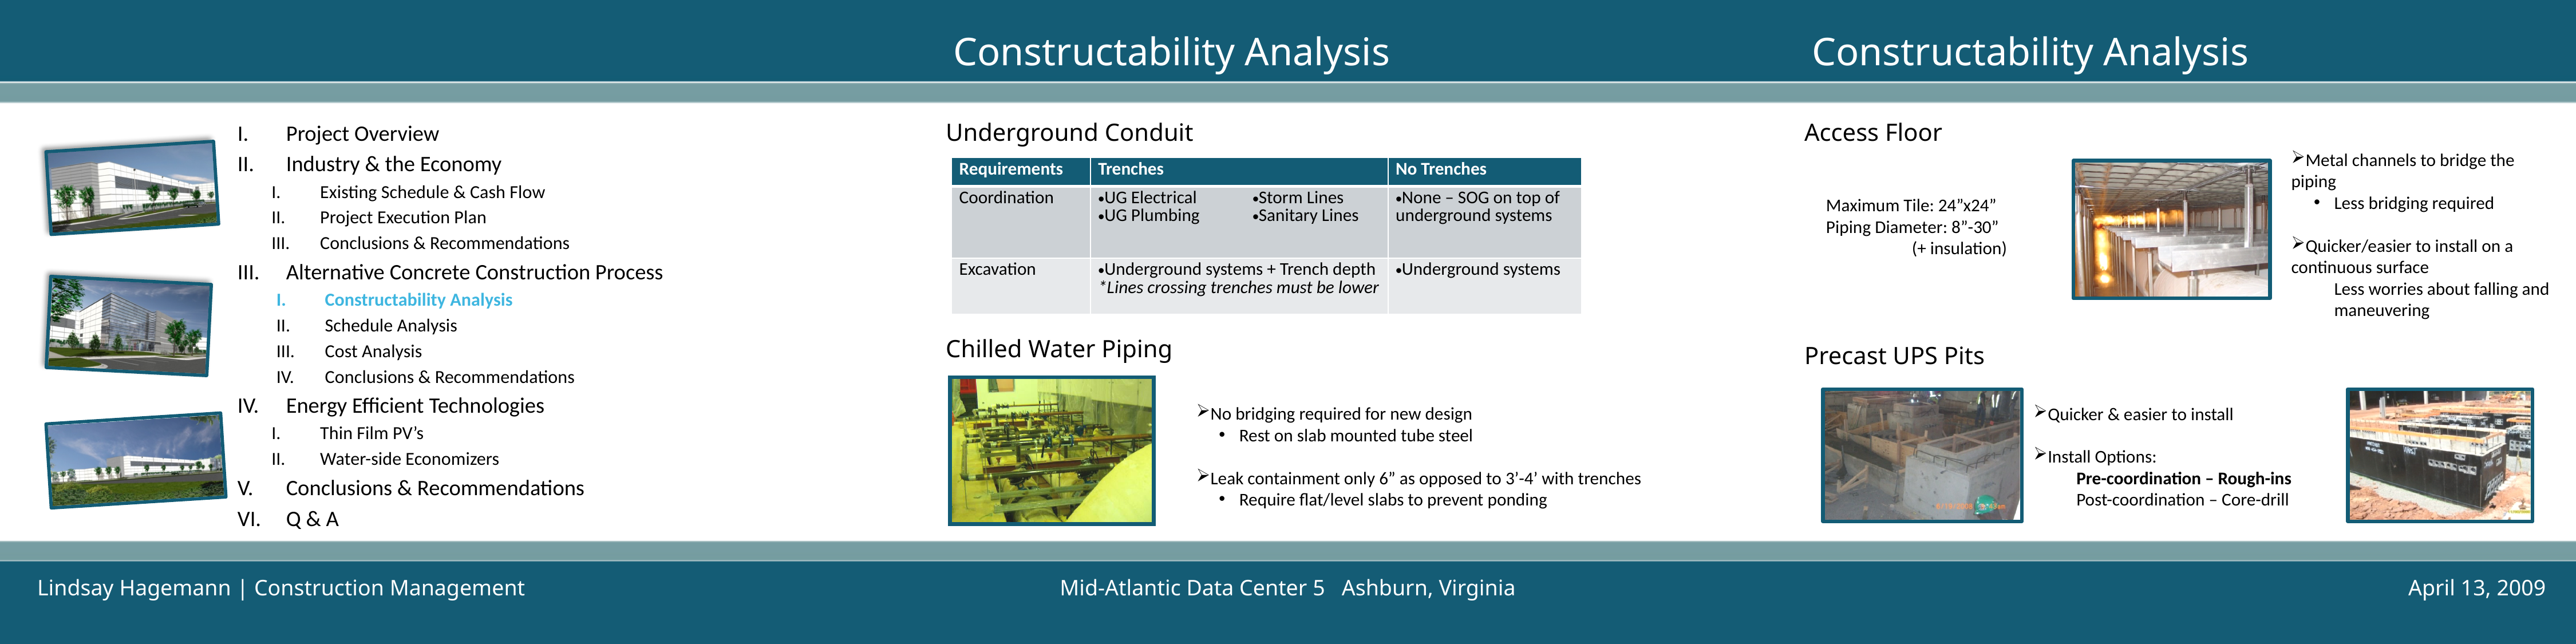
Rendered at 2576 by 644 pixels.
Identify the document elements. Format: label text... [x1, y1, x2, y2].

text_box Precast UPS Pits [1796, 336, 2218, 374]
text_box Underground Conduit [937, 112, 1360, 150]
text_box Maximum Tile: 24”x24” Piping Diameter: 8”-30” (+ insulation) [1817, 189, 2046, 263]
text_box Mid-Atlantic Data Center 5 Ashburn, Virginia [944, 536, 1631, 637]
text_box Project Overview Industry & the Economy Existing Schedule & Cash Flow Project Execution Plan Conclusions & Recommendations Alternative Concrete Construction Process Constructability Analysis Schedule Analysis Cost Analysis Conclusions & Recommendations Energy Efficient Technologies Thin Film PV’s Water-side Economizers Conclusions & Recommendations Q & A [228, 114, 916, 537]
text_box Constructability Analysis [1803, 0, 2490, 100]
title Constructability Analysis [945, 0, 1631, 100]
table_header No Trenches [1389, 158, 1581, 185]
text_box Lindsay Hagemann | Construction Management [28, 536, 716, 637]
table_cell Coordination [952, 188, 1090, 258]
text_box Chilled Water Piping [937, 329, 1360, 366]
table_cell None – SOG on top of underground systems [1389, 188, 1581, 258]
table_cell Underground systems [1389, 259, 1581, 314]
table_header Requirements [952, 158, 1090, 185]
text_box Metal channels to bridge the piping Less bridging required Quicker/easier to install on a continuous surface Less worries about falling and maneuvering [2282, 144, 2562, 325]
text_box No bridging required for new design Rest on slab mounted tube steel Leak containment only 6” as opposed to 3’-4’ with trenches Require flat/level slabs to prevent ponding [1187, 398, 1653, 535]
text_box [50, 148, 222, 501]
text_box Access Floor [1796, 112, 2218, 150]
table_header Trenches [1091, 158, 1388, 185]
table_cell Storm Lines Sanitary Lines [1245, 188, 1388, 258]
picture [0, 0, 2576, 644]
text_box April 13, 2009 [1867, 536, 2555, 637]
table_cell Underground systems + Trench depth *Lines crossing trenches must be lower [1091, 259, 1388, 314]
table_cell Excavation [952, 259, 1090, 314]
table_cell UG Electrical UG Plumbing [1091, 188, 1245, 258]
text_box Quicker & easier to install Install Options: Pre-coordination – Rough-ins Post-coordination – Core-drill [2025, 398, 2340, 514]
